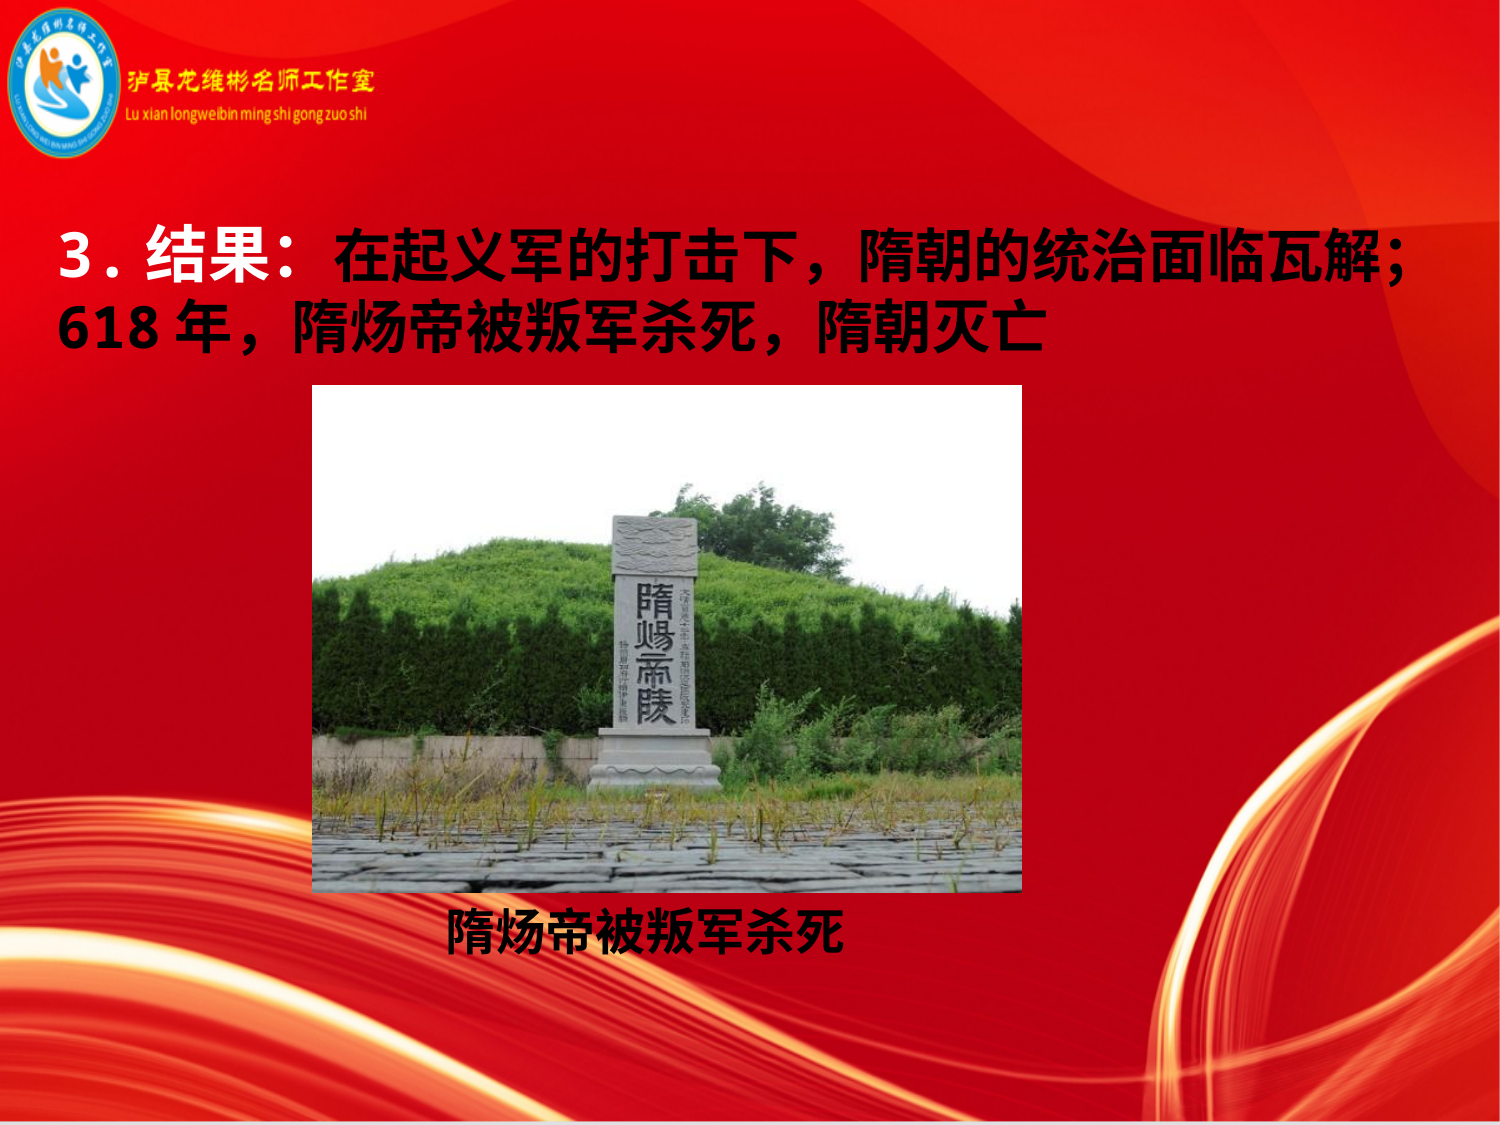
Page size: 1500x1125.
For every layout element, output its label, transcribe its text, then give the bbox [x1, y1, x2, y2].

picture [0, 0, 1500, 1125]
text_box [312, 385, 1023, 969]
text_box 3.结果：在起义军的打击下，隋朝的统治面临瓦解；618年，隋炀帝被叛军杀死，隋朝灭亡 [41, 208, 1460, 368]
